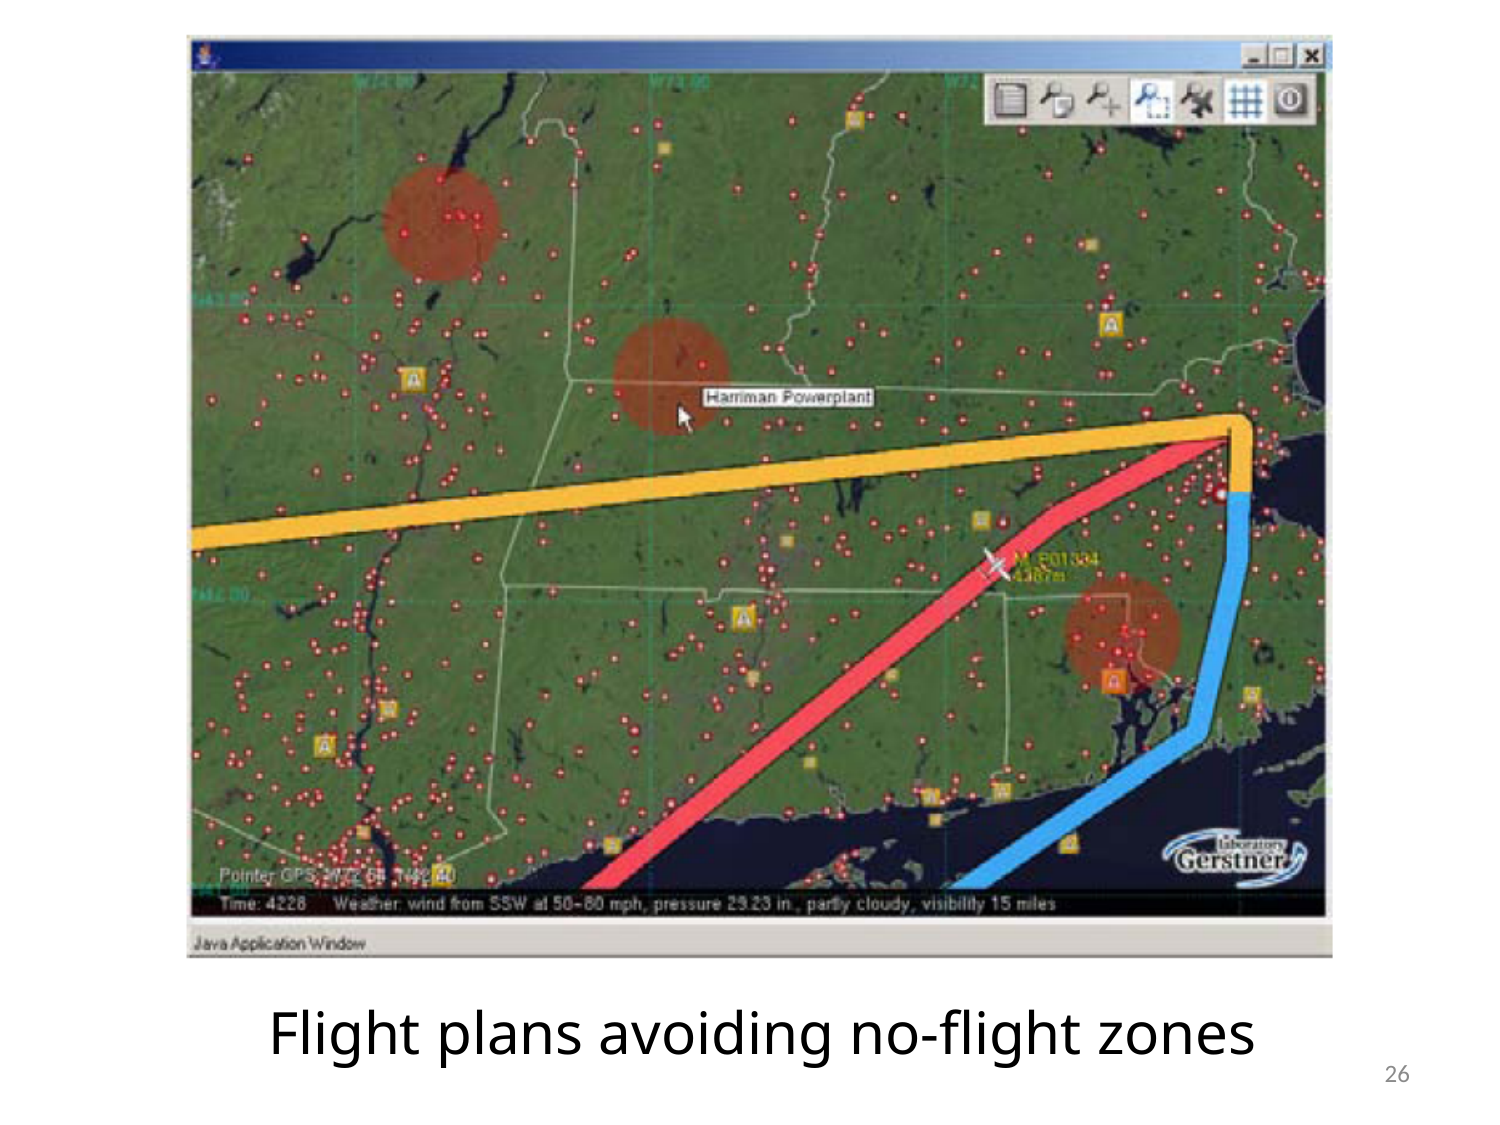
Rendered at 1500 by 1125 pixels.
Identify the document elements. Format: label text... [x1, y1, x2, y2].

title Flight plans avoiding no-flight zones [87, 937, 1438, 1125]
slide_number 26 [1074, 1042, 1425, 1103]
picture [149, 15, 1365, 1001]
